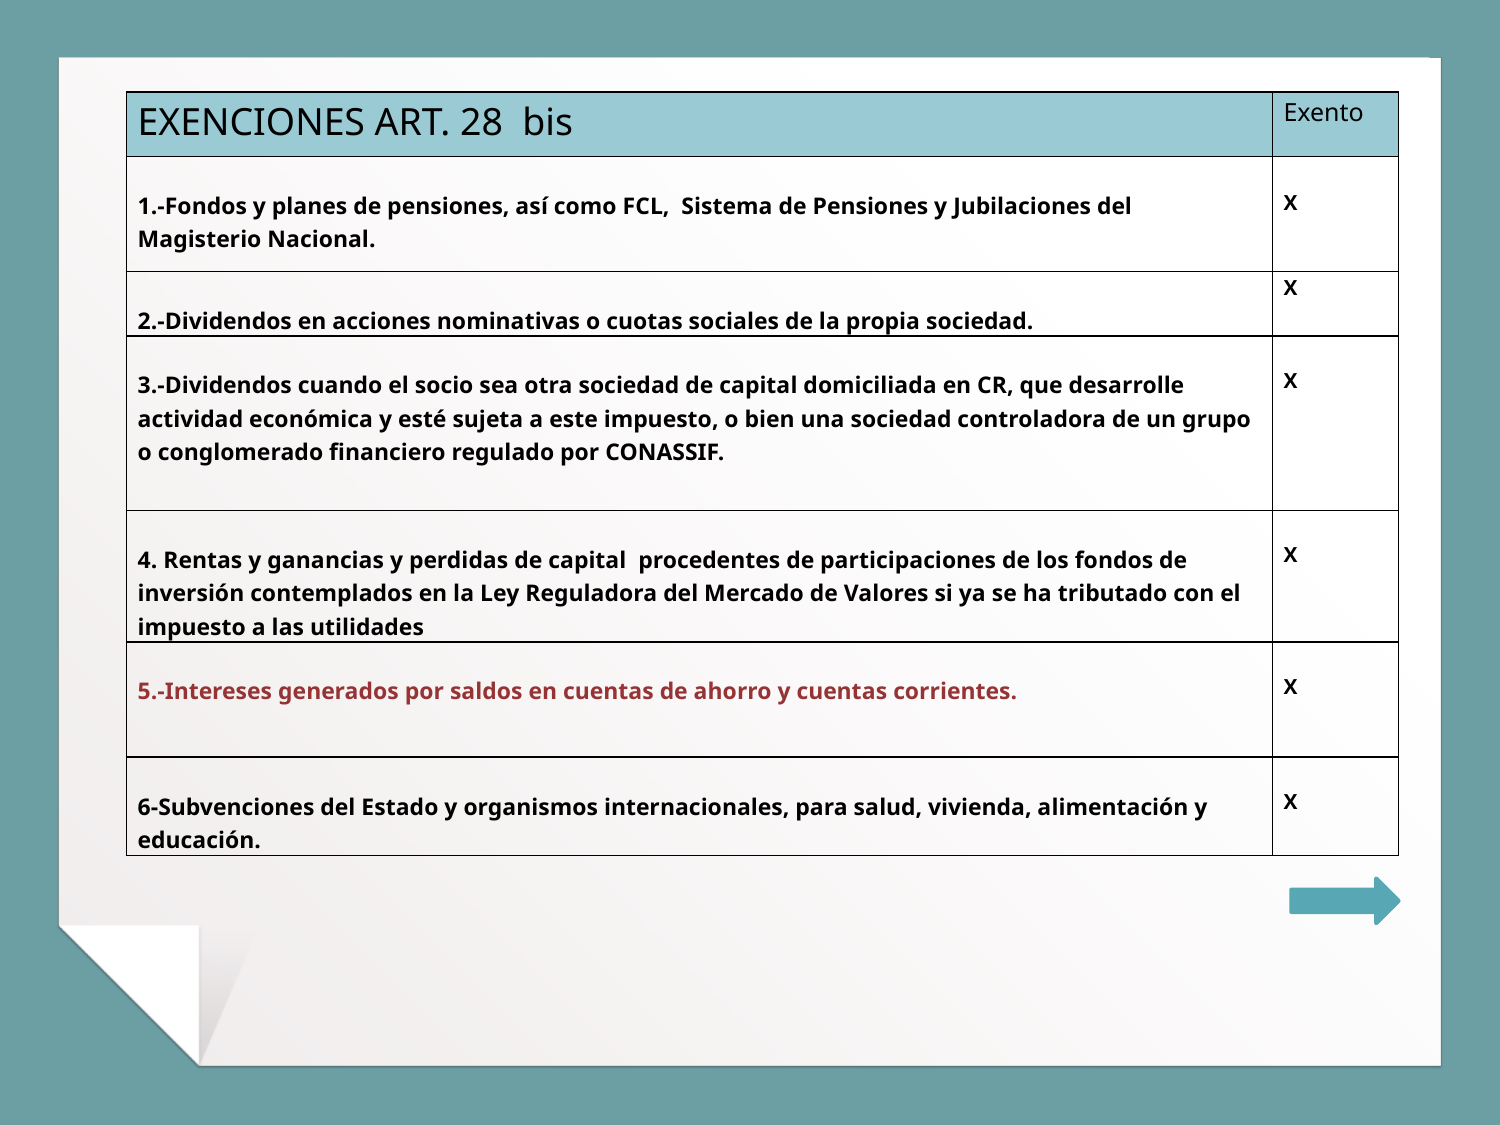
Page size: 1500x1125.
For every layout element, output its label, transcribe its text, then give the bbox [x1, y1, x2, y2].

text_box [1289, 876, 1401, 926]
table_cell 1.-Fondos y planes de pensiones, así como FCL, Sistema de Pensiones y Jubilaciones del Magisterio Nacional. [127, 157, 1272, 271]
table_cell X [1273, 643, 1398, 756]
table_cell X [1273, 157, 1398, 271]
table_header Exento [1273, 93, 1398, 156]
table_cell 6-Subvenciones del Estado y organismos internacionales, para salud, vivienda, alimentación y educación. [127, 758, 1272, 855]
table_cell X [1273, 511, 1398, 641]
table_cell X [1273, 337, 1398, 510]
table_header EXENCIONES ART. 28 bis [127, 93, 1272, 156]
table_cell X [1273, 272, 1398, 335]
table_cell X [1273, 758, 1398, 855]
picture [0, 0, 1500, 1125]
table_cell 5.-Intereses generados por saldos en cuentas de ahorro y cuentas corrientes. [127, 643, 1272, 756]
table_cell 3.-Dividendos cuando el socio sea otra sociedad de capital domiciliada en CR, que desarrolle actividad económica y esté sujeta a este impuesto, o bien una sociedad controladora de un grupo o conglomerado financiero regulado por CONASSIF. [127, 337, 1272, 510]
table_cell 2.-Dividendos en acciones nominativas o cuotas sociales de la propia sociedad. [127, 272, 1272, 335]
table_cell 4. Rentas y ganancias y perdidas de capital procedentes de participaciones de los fondos de inversión contemplados en la Ley Reguladora del Mercado de Valores si ya se ha tributado con el impuesto a las utilidades [127, 511, 1272, 641]
